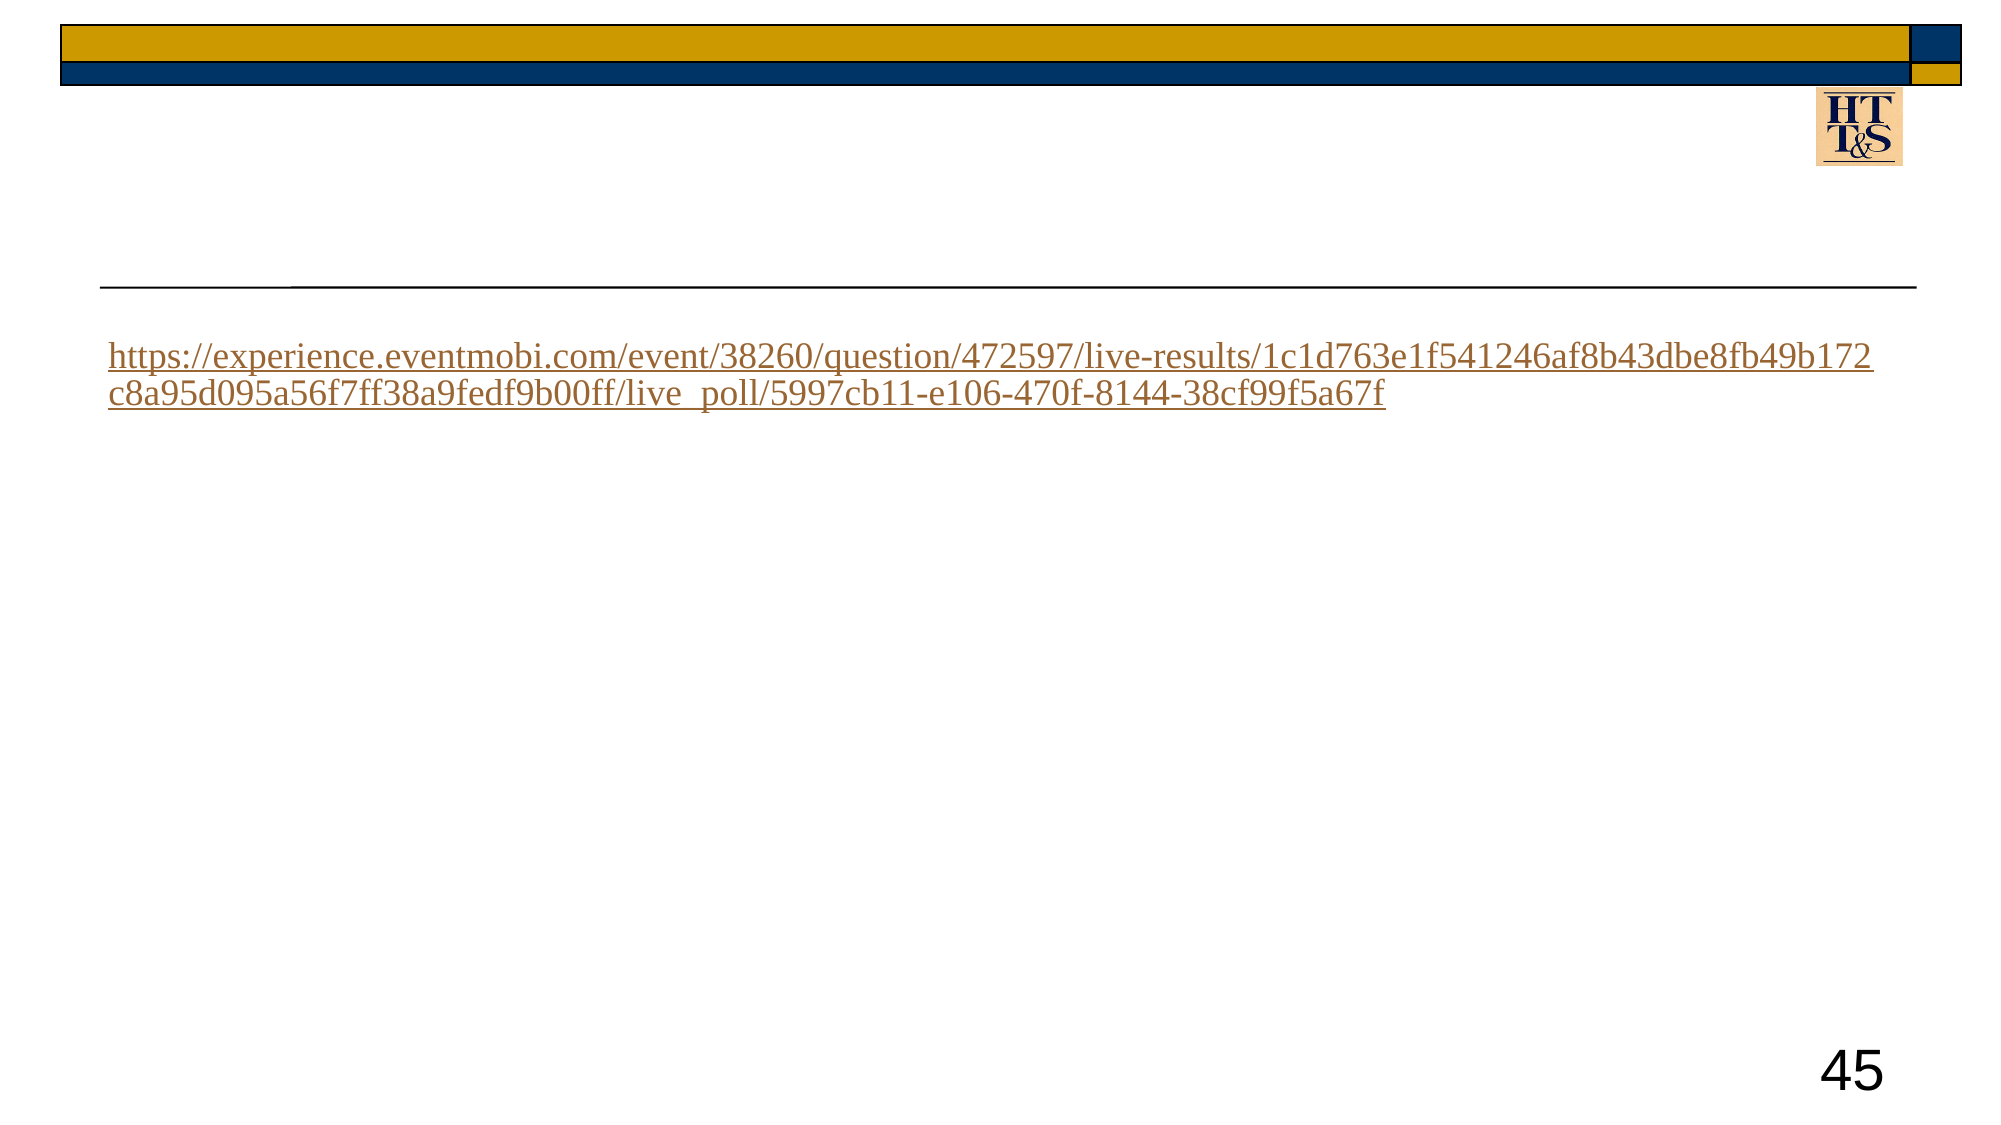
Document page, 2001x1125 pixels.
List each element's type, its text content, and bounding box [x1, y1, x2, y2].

text_box https://experience.eventmobi.com/event/38260/question/472597/live-results/1c1d763e1f541246af8b43dbe8fb49b172c8a95d095a56f7ff38a9fedf9b00ff/live_poll/5997cb11-e106-470f-8144-38cf99f5a67f [93, 323, 1900, 384]
picture [1816, 87, 1903, 166]
slide_number 45 [1483, 1025, 1900, 1100]
